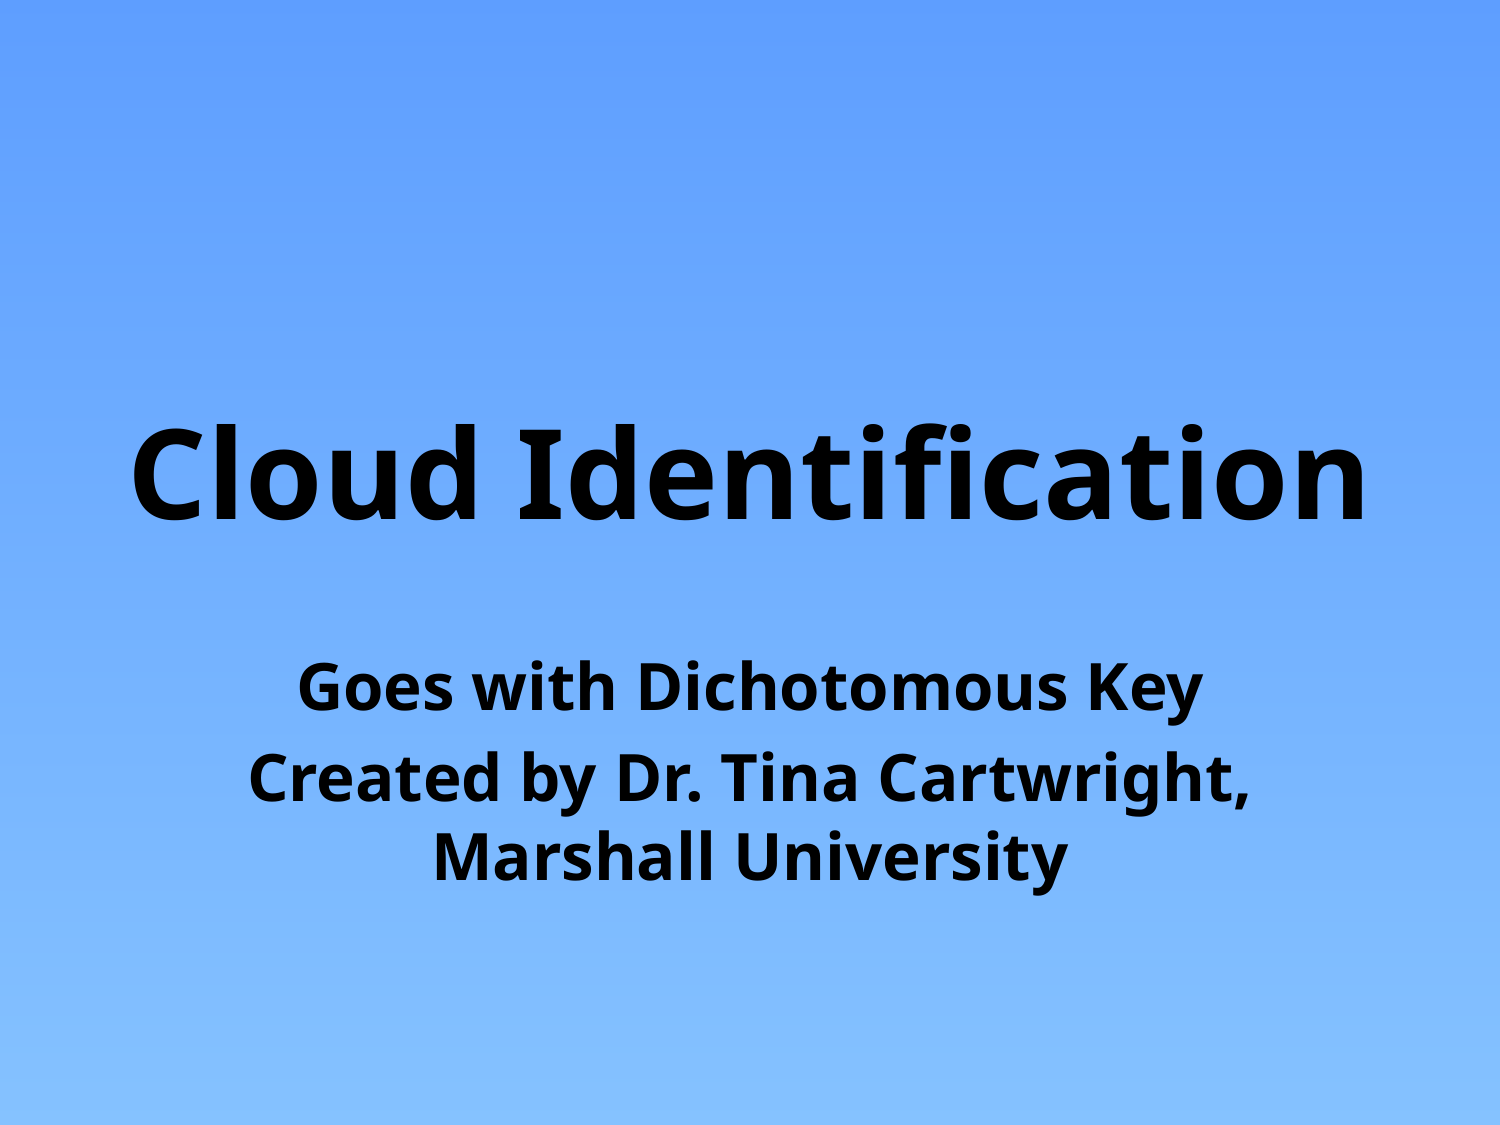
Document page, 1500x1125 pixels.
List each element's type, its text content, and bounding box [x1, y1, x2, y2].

subtitle Goes with Dichotomous Key Created by Dr. Tina Cartwright, Marshall University [225, 637, 1275, 925]
title Cloud Identification [112, 349, 1388, 591]
